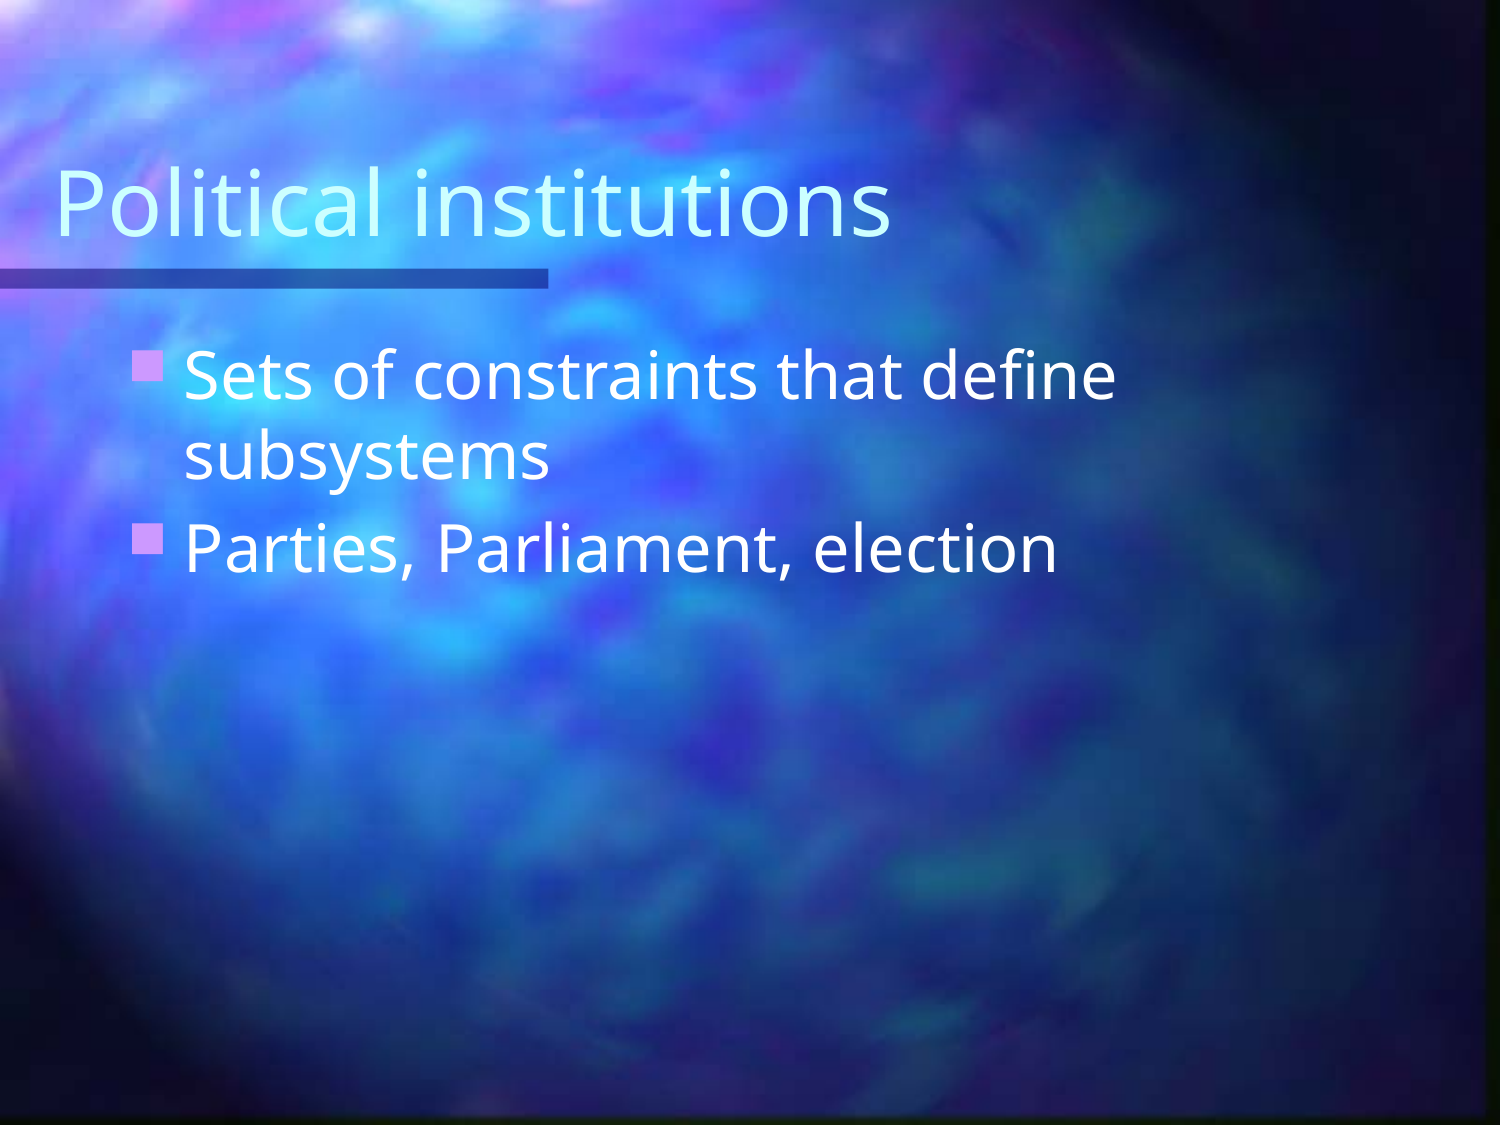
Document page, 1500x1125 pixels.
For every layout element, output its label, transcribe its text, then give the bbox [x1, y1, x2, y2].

picture [0, 0, 1500, 1125]
list Sets of constraints that define subsystems Parties, Parliament, election [112, 324, 1388, 1000]
title Political institutions [37, 75, 1313, 263]
